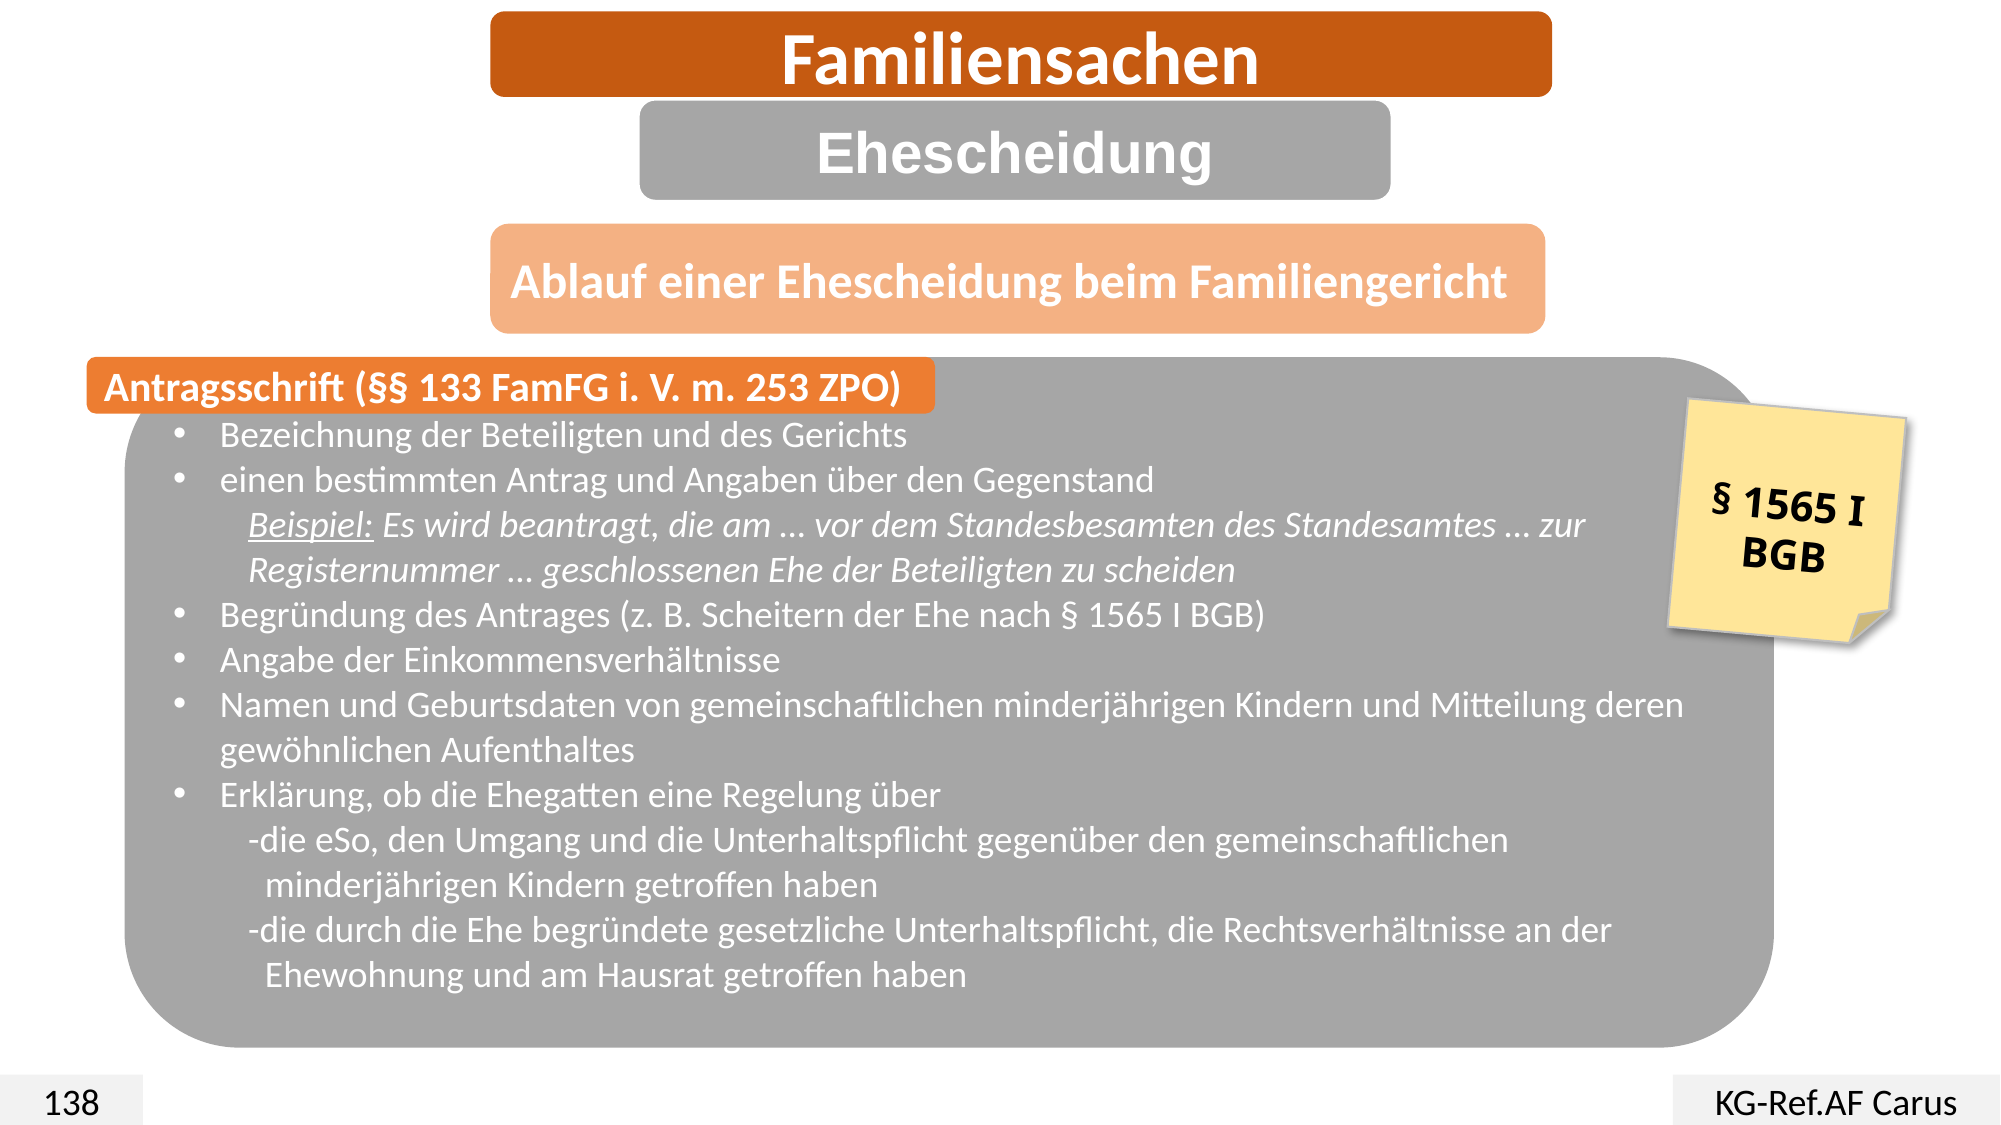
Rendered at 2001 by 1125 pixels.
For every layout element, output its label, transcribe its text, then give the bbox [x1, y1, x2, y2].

text_box Ehescheidung [637, 98, 1393, 202]
text_box § 1565 I BGB [1666, 397, 1908, 645]
text_box 138 [0, 1074, 144, 1125]
text_box KG-Ref.AF Carus [1672, 1074, 2000, 1125]
text_box Antragsschrift (§§ 133 FamFG i. V. m. 253 ZPO) [85, 355, 937, 415]
text_box Familiensachen [489, 10, 1554, 99]
text_box Bezeichnung der Beteiligten und des Gerichts einen bestimmten Antrag und Angaben über den Gegenstand Beispiel: Es wird beantragt, die am … vor dem Standesbesamten des Standesamtes … zur Registernummer … geschlossenen Ehe der Beteiligten zu scheiden Begründung des Antrages (z. B. Scheitern der Ehe nach § 1565 I BGB) Angabe der Einkommensverhältnisse Namen und Geburtsdaten von gemeinschaftlichen minderjährigen Kindern und Mitteilung deren gewöhnlichen Aufenthaltes Erklärung, ob die Ehegatten eine Regelung über -die eSo, den Umgang und die Unterhaltspflicht gegenüber den gemeinschaftlichen minderjährigen Kindern getroffen haben -die durch die Ehe begründete gesetzliche Unterhaltspflicht, die Rechtsverhältnisse an der Ehewohnung und am Hausrat getroffen haben [123, 356, 1775, 1049]
text_box Ablauf einer Ehescheidung beim Familiengericht [489, 222, 1547, 335]
